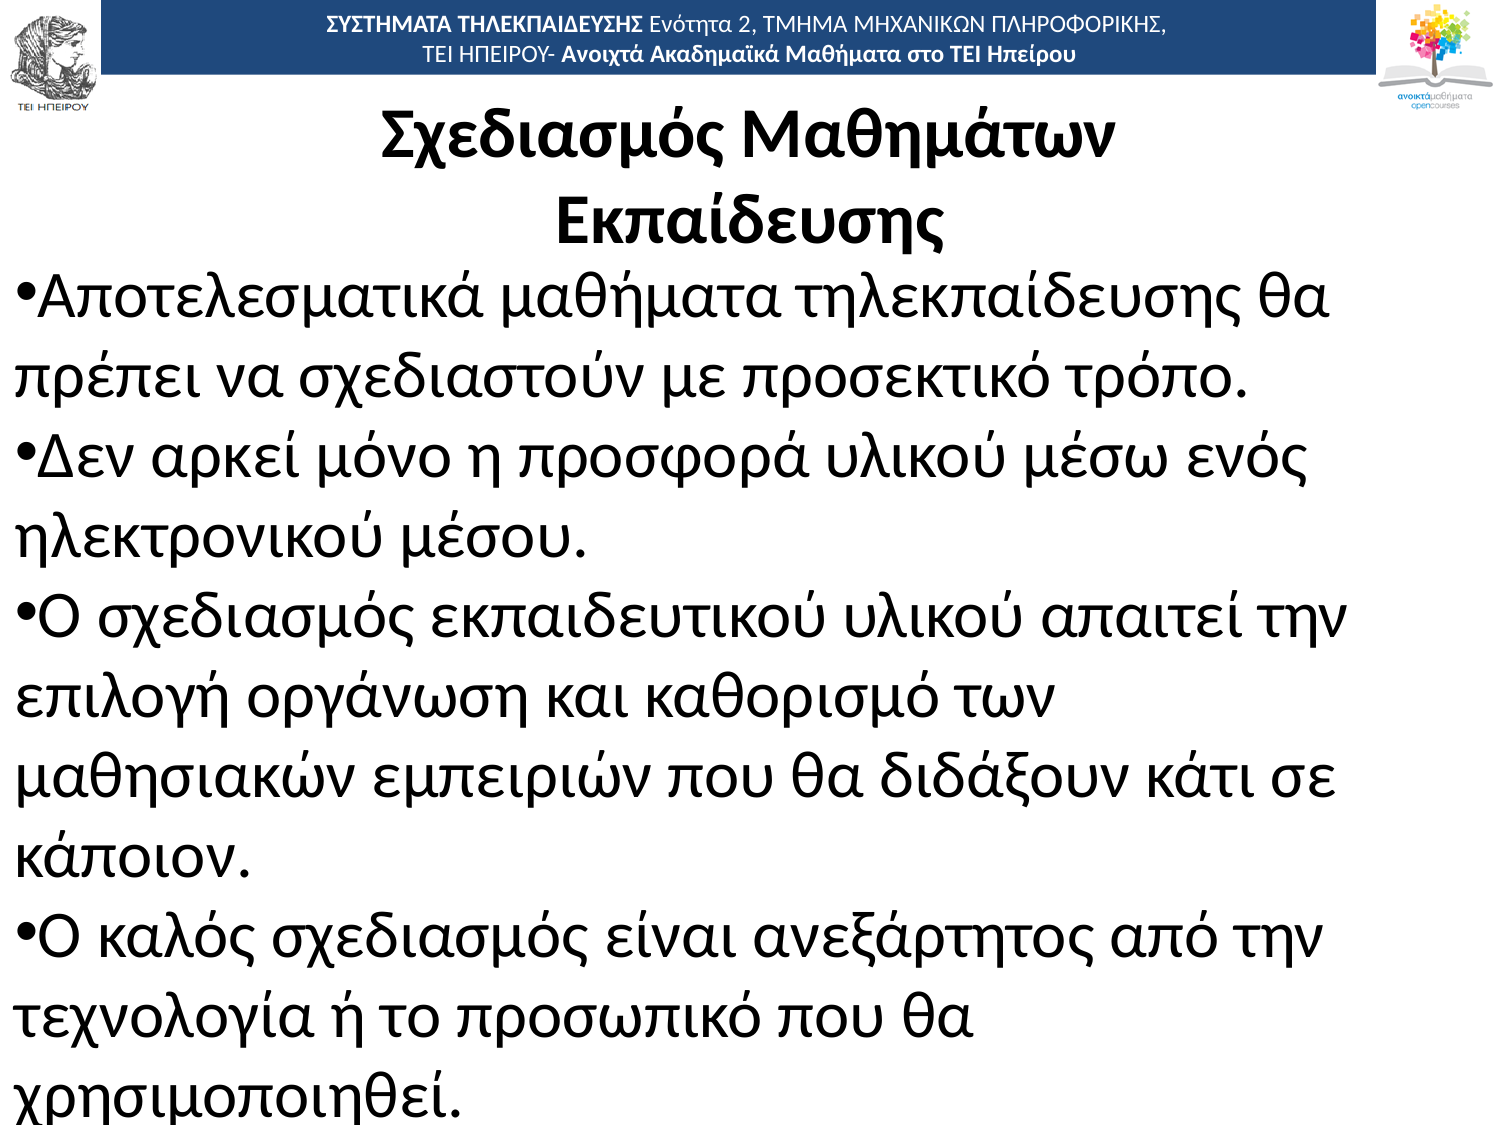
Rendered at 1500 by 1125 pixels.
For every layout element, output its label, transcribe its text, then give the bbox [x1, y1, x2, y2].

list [1375, 0, 1500, 114]
title Σχεδιασμός Μαθημάτων Εκπαίδευσης [0, 78, 1500, 266]
text_box ΣΥΣΤΗΜΑΤΑ ΤΗΛΕΚΠΑΙΔΕΥΣΗΣ Ενότητα 2, ΤΜΗΜΑ ΜΗΧΑΝΙΚΩΝ ΠΛΗΡΟΦΟΡΙΚΗΣ, ΤΕΙ ΗΠΕΙΡΟΥ- Ανοιχτά Ακαδημαϊκά Μαθήματα στο ΤΕΙ Ηπείρου [101, 0, 1373, 75]
text_box Αποτελεσματικά μαθήματα τηλεκπαίδευσης θα πρέπει να σχεδιαστούν με προσεκτικό τρόπο. Δεν αρκεί μόνο η προσφορά υλικού μέσω ενός ηλεκτρονικού μέσου. Ο σχεδιασμός εκπαιδευτικού υλικού απαιτεί την επιλογή οργάνωση και καθορισμό των μαθησιακών εμπειριών που θα διδάξουν κάτι σε κάποιον. Ο καλός σχεδιασμός είναι ανεξάρτητος από την τεχνολογία ή το προσωπικό που θα χρησιμοποιηθεί. [0, 243, 1459, 1125]
picture [0, 0, 101, 114]
